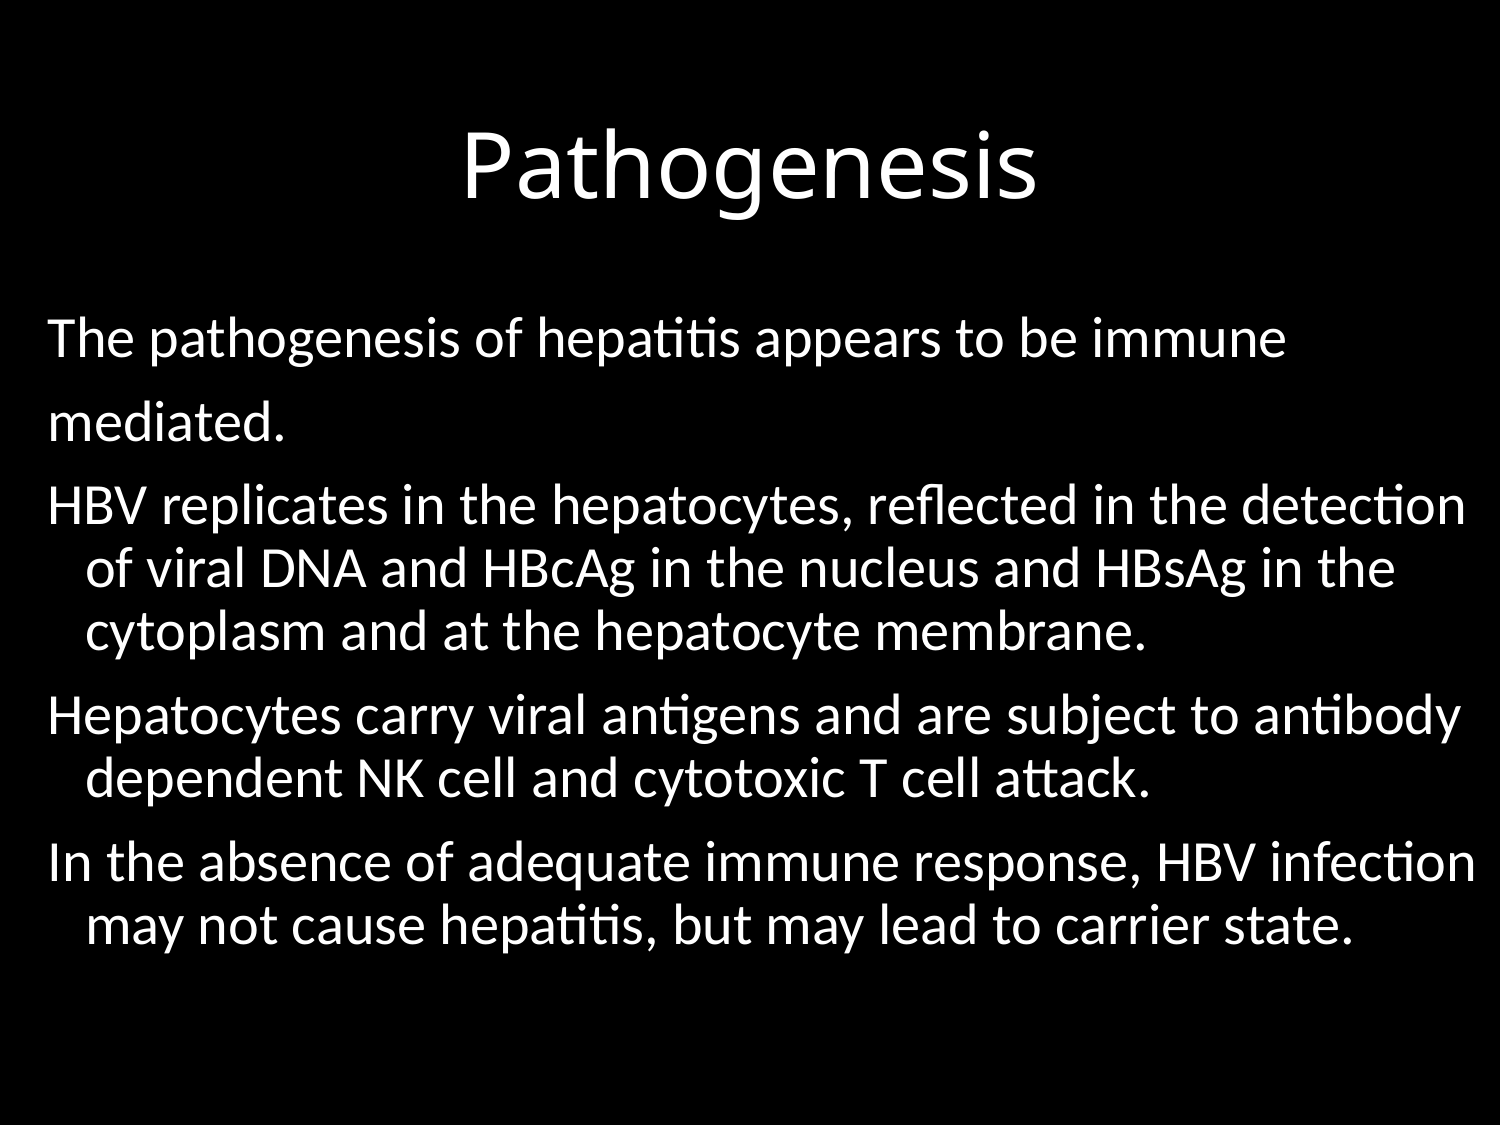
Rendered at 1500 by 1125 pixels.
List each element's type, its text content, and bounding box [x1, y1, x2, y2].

title Pathogenesis [103, 59, 1397, 278]
list The pathogenesis of hepatitis appears to be immune mediated. HBV replicates in the hepatocytes, reflected in the detection of viral DNA and HBcAg in the nucleus and HBsAg in the cytoplasm and at the hepatocyte membrane. Hepatocytes carry viral antigens and are subject to antibody­dependent NK cell and cytotoxic T cell attack. In the absence of adequate immune response, HBV infection may not cause hepatitis, but may lead to carrier state. [32, 299, 1500, 1125]
